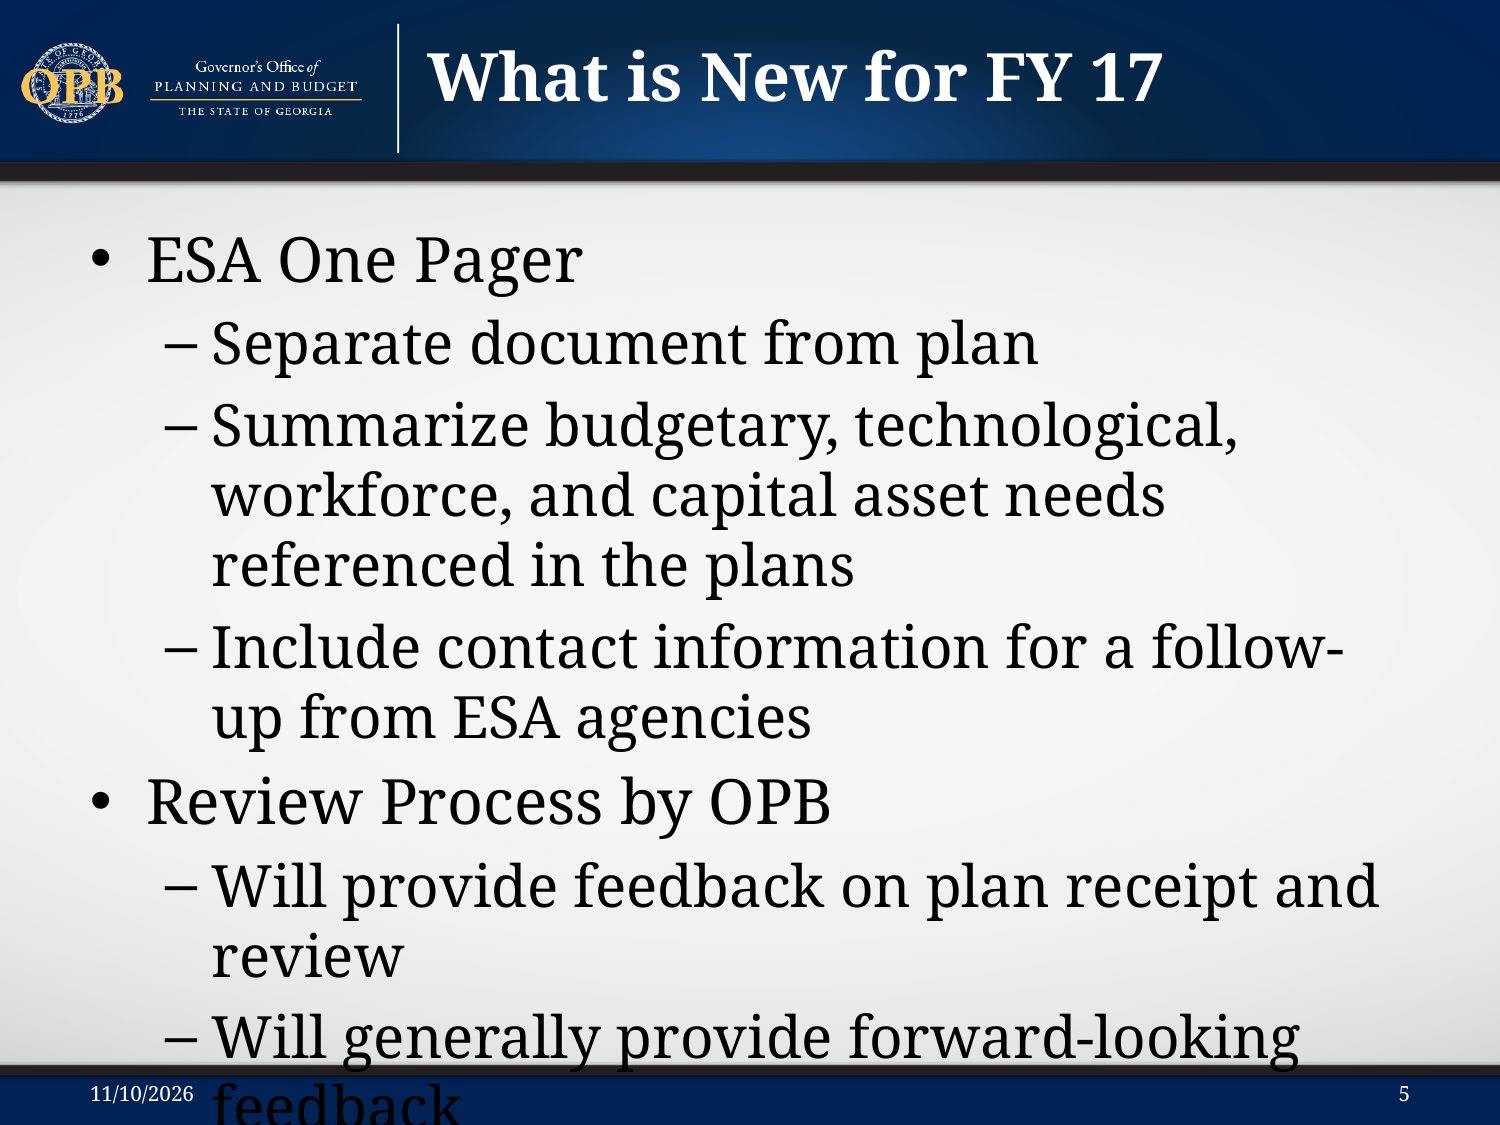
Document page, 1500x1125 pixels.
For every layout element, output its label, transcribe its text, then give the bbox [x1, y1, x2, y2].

picture [0, 0, 1500, 1125]
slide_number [75, 1065, 425, 1125]
list ESA One Pager Separate document from plan Summarize budgetary, technological, workforce, and capital asset needs referenced in the plans Include contact information for a follow-up from ESA agencies Review Process by OPB Will provide feedback on plan receipt and review Will generally provide forward-looking feedback [75, 212, 1425, 1005]
list What is New for FY 17 [412, 27, 1463, 153]
slide_number 5 [1074, 1065, 1425, 1125]
